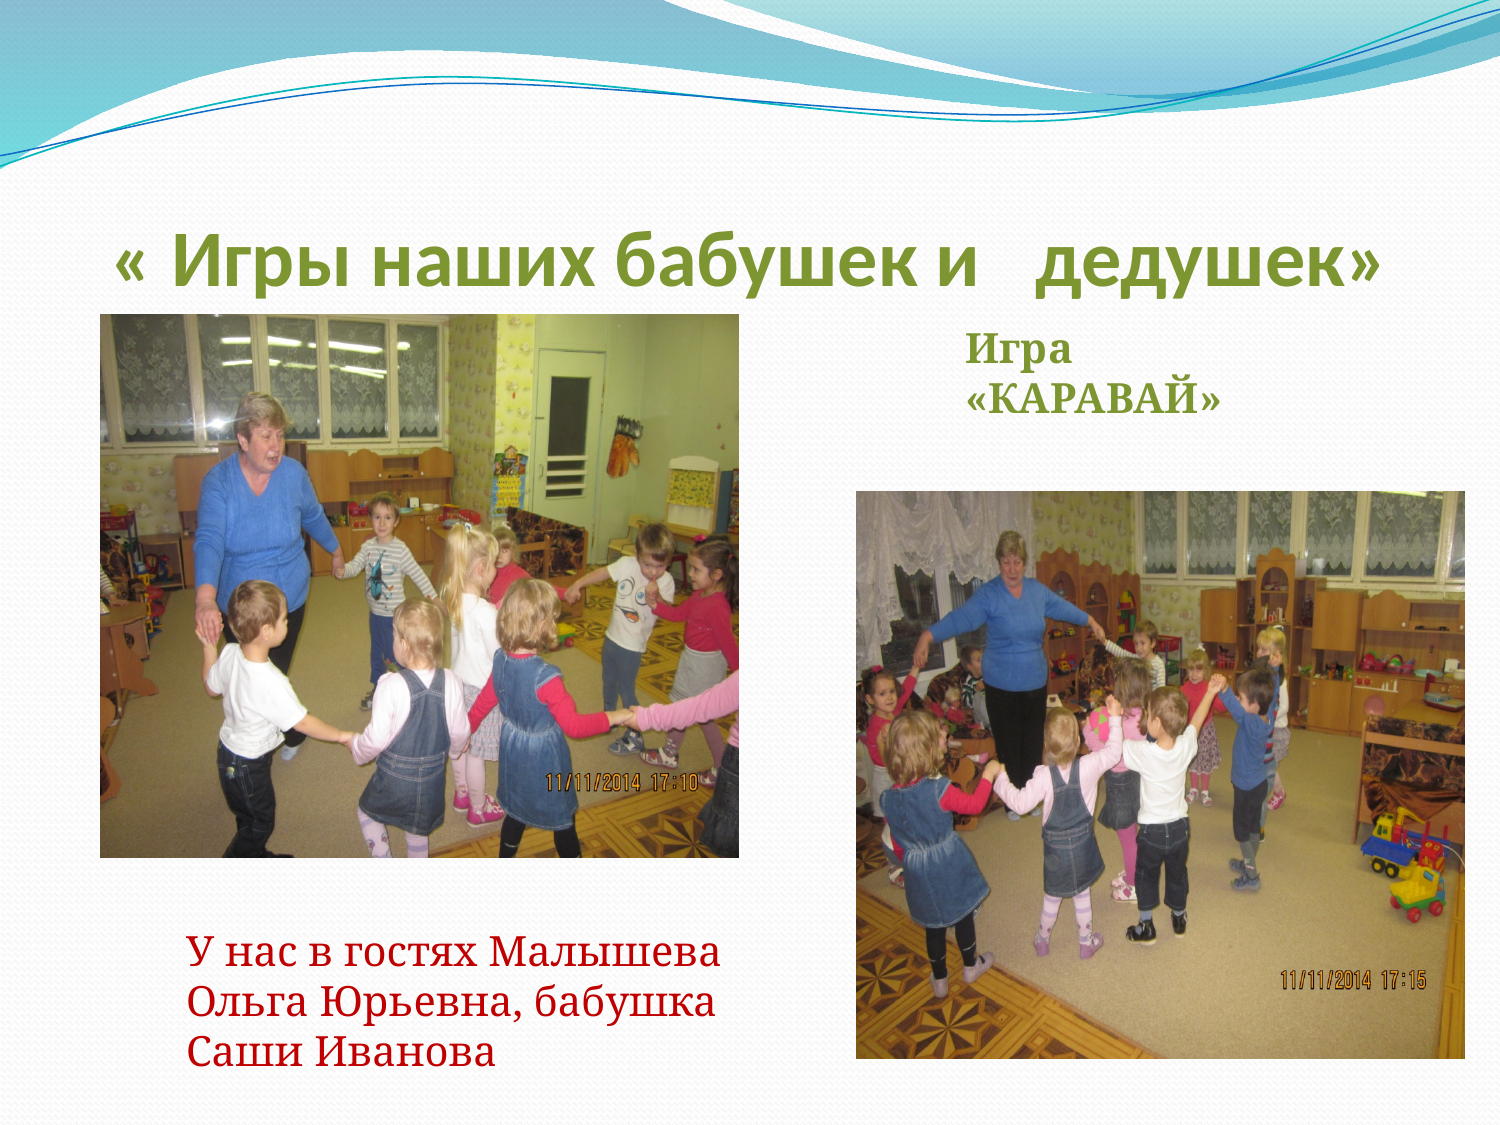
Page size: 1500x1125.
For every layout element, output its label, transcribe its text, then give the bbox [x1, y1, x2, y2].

text_box У нас в гостях Малышева Ольга Юрьевна, бабушка Саши Иванова [171, 916, 821, 1082]
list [100, 314, 739, 859]
text_box Игра «КАРАВАЙ» [950, 314, 1341, 430]
title « Игры наших бабушек и дедушек» [75, 115, 1425, 303]
picture [855, 491, 1465, 1059]
